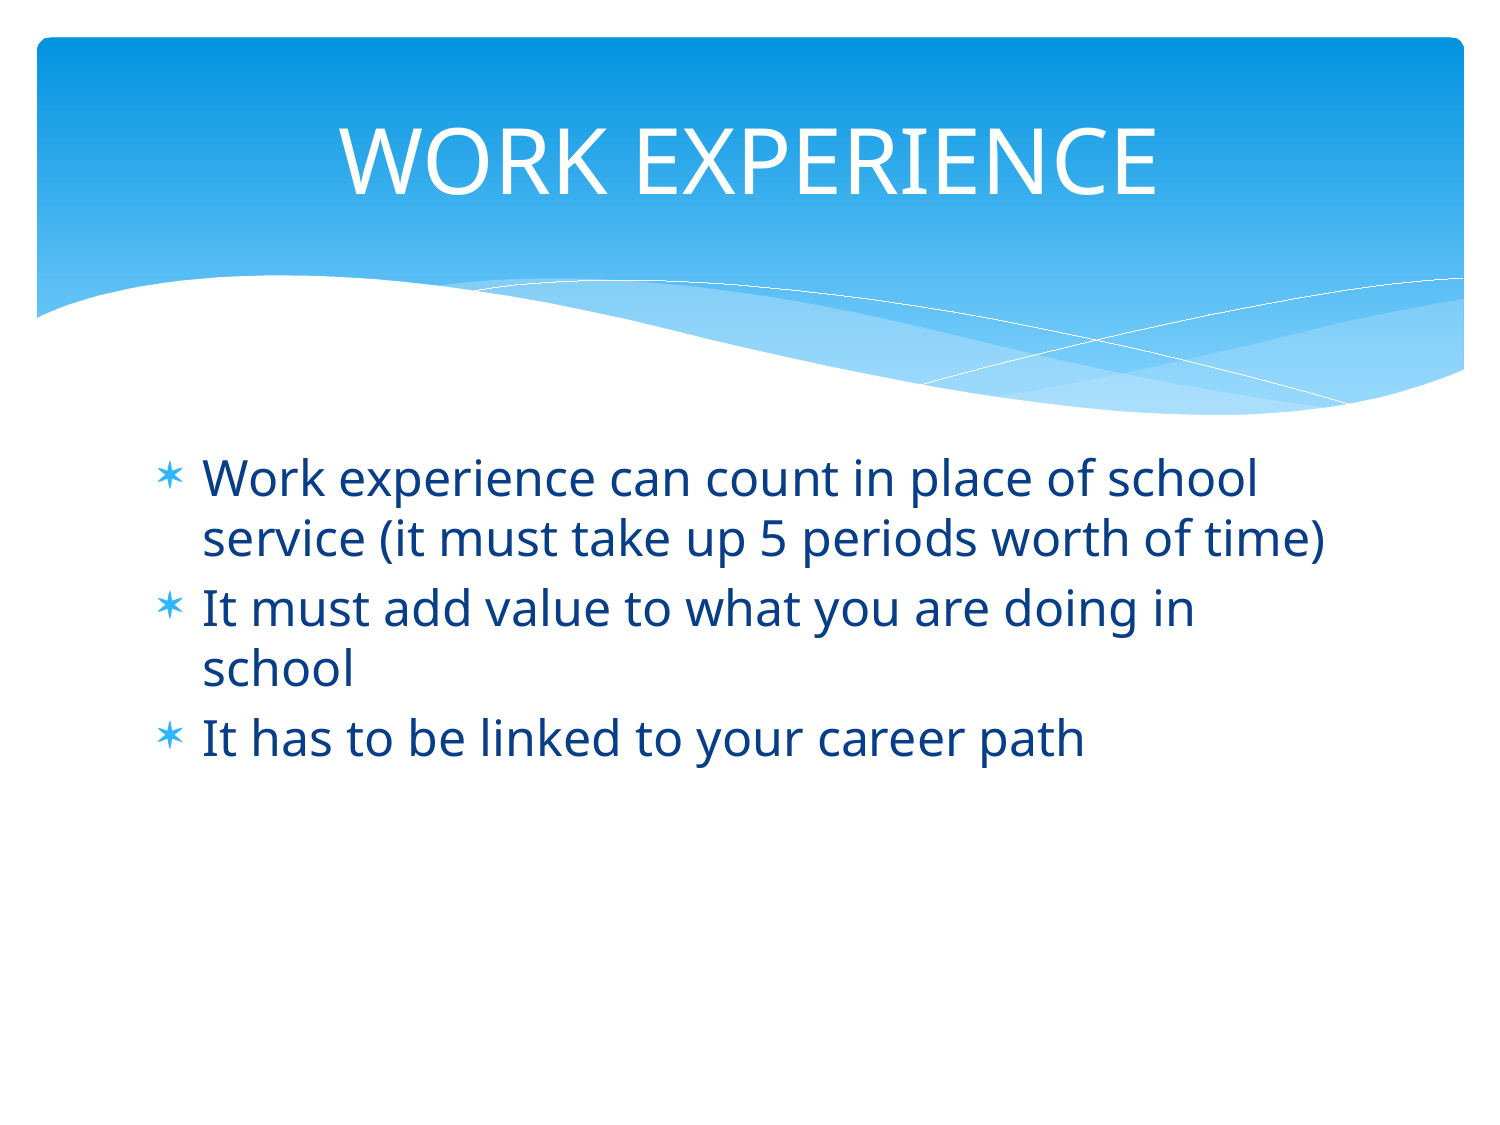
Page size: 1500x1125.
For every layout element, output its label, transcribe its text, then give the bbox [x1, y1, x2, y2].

title WORK EXPERIENCE [74, 55, 1426, 262]
list Work experience can count in place of school service (it must take up 5 periods worth of time) It must add value to what you are doing in school It has to be linked to your career path [142, 438, 1359, 1006]
